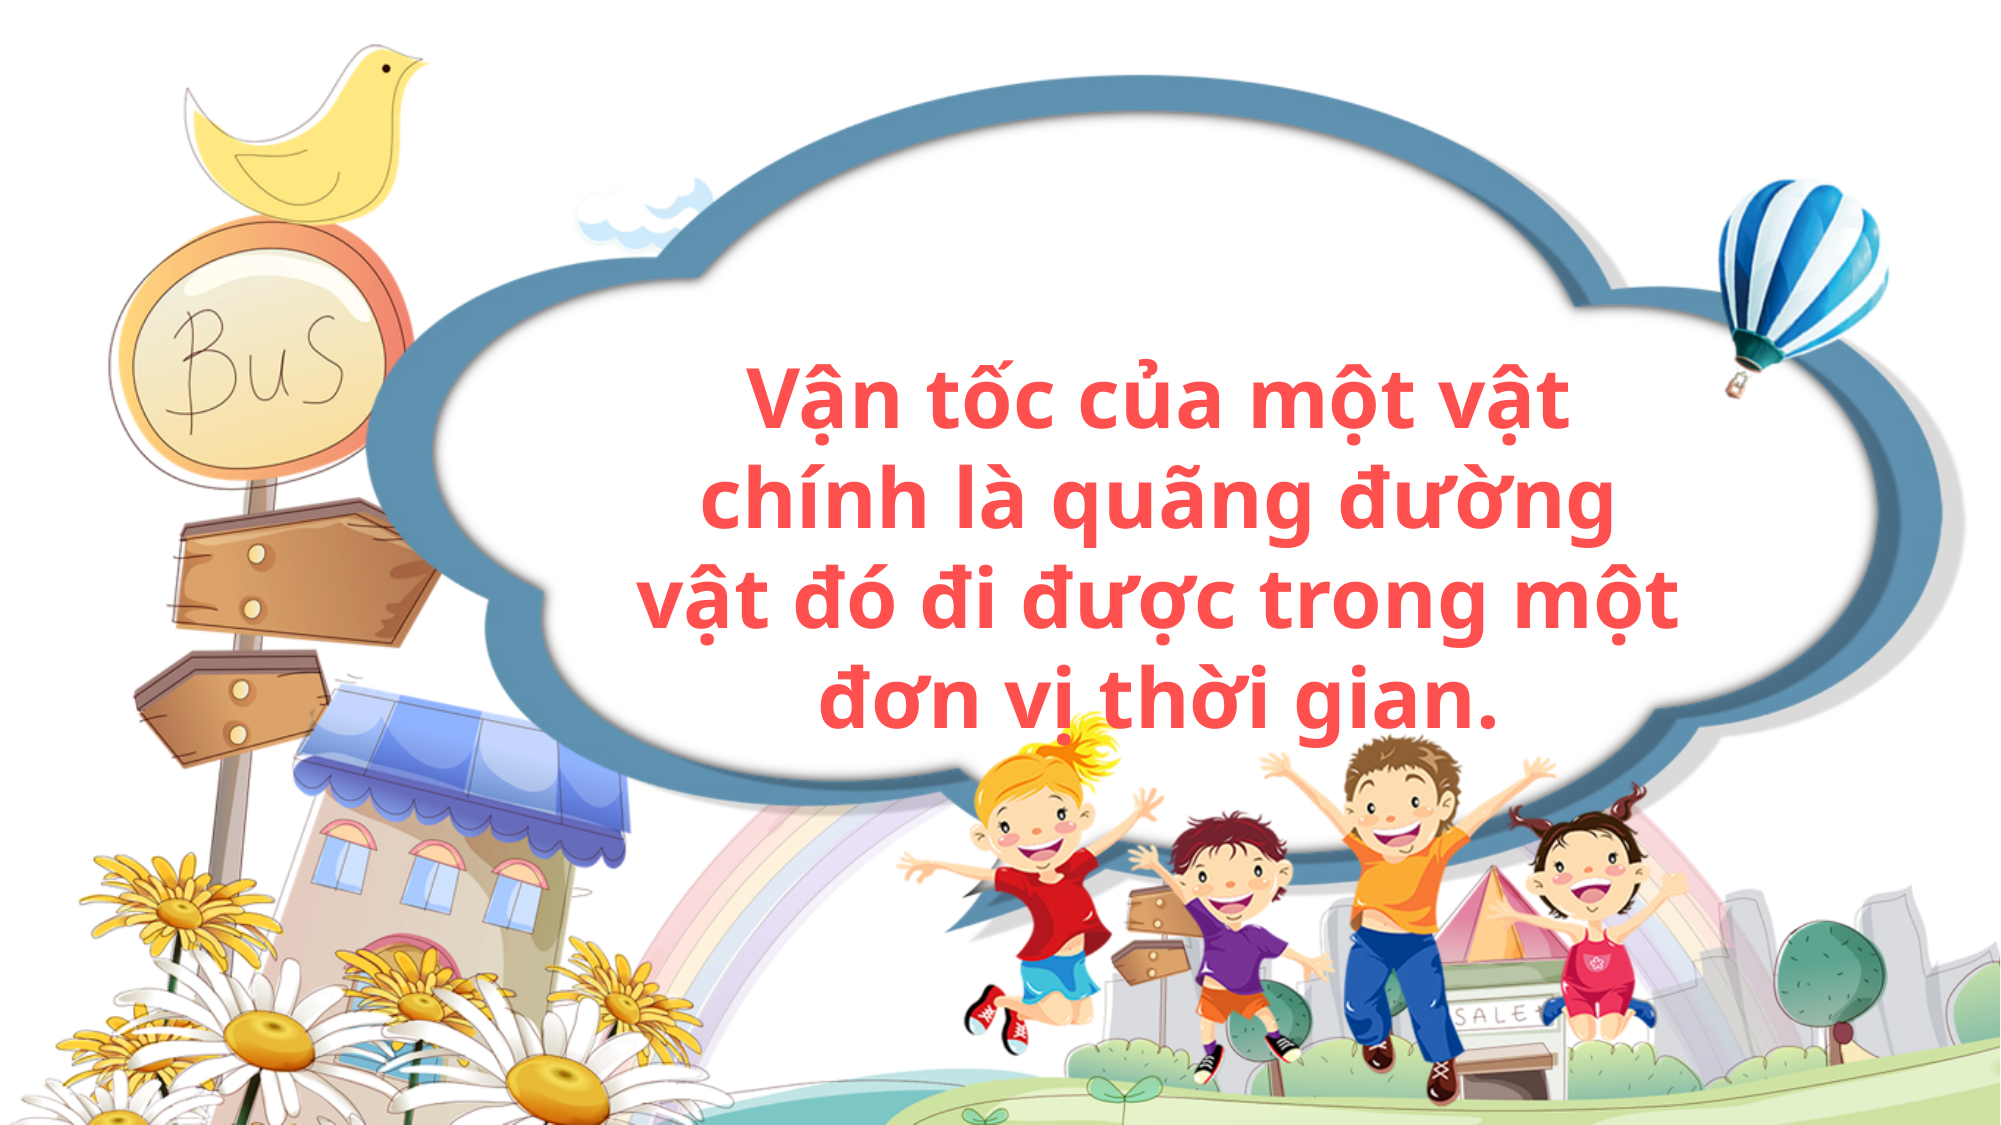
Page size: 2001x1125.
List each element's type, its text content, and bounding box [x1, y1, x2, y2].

picture [0, 0, 2001, 1125]
text_box Vận tốc của một vật chính là quãng đường vật đó đi được trong một đơn vị thời gian. [621, 338, 1697, 753]
